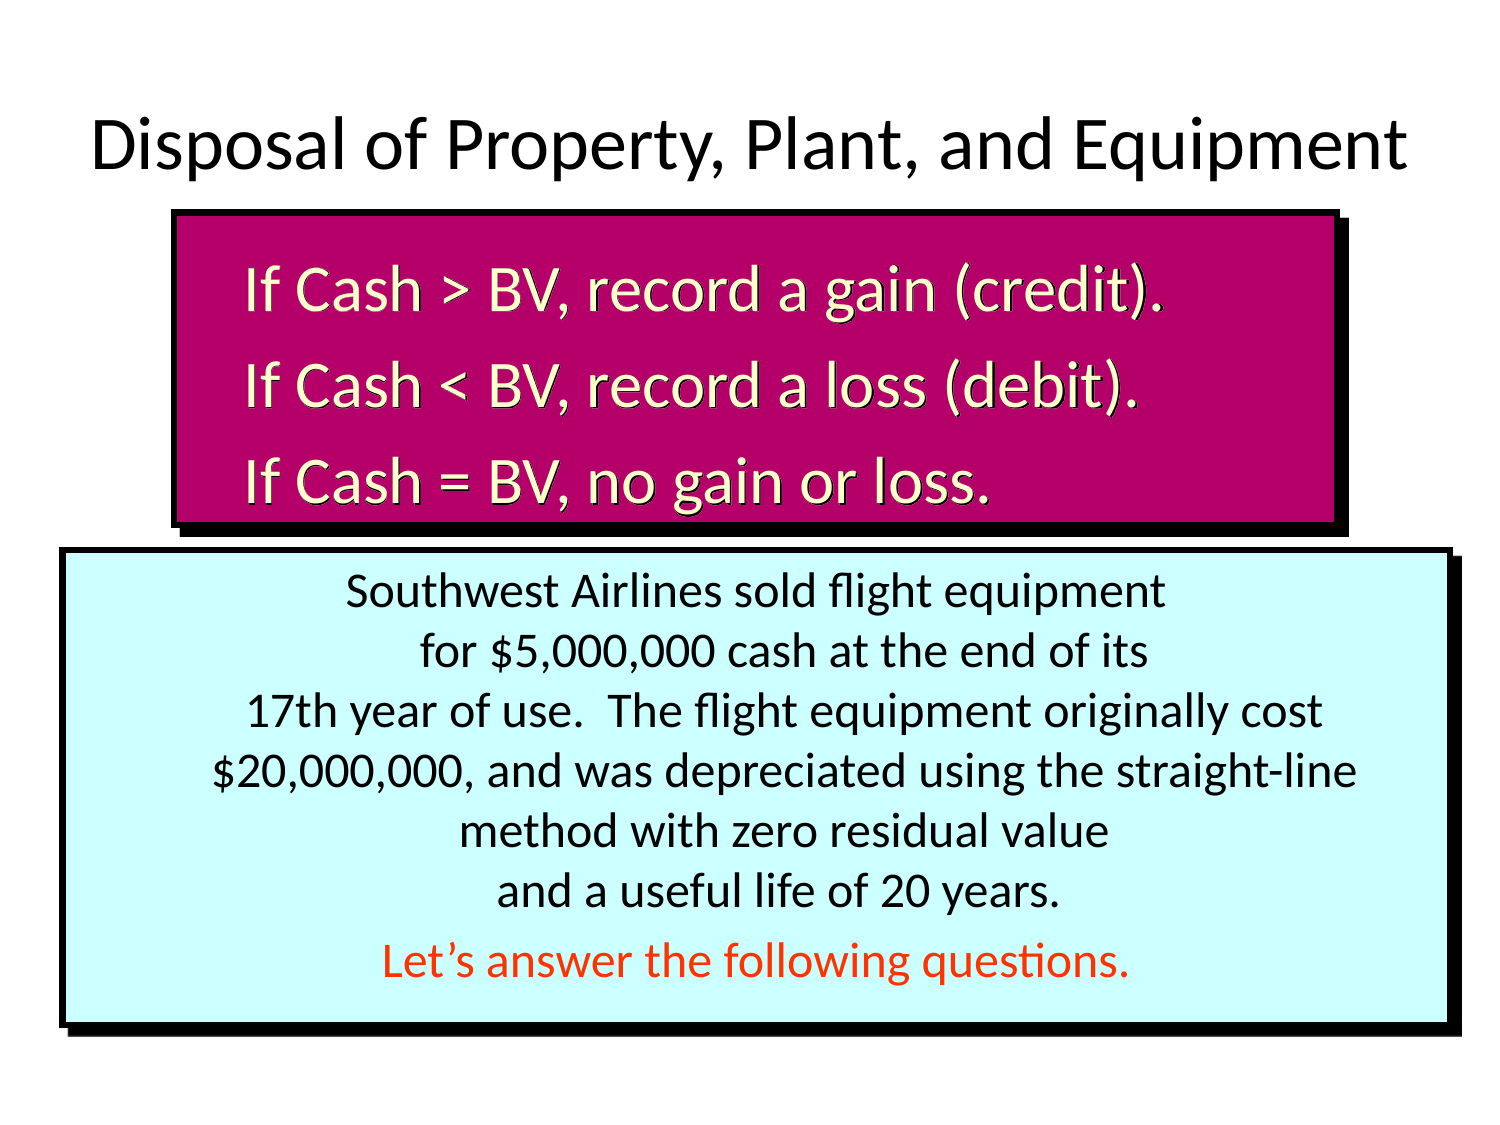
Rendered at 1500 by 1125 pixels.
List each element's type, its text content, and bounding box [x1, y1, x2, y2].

text_box Southwest Airlines sold flight equipment for $5,000,000 cash at the end of its 17th year of use. The flight equipment originally cost $20,000,000, and was depreciated using the straight-line method with zero residual value and a useful life of 20 years. Let’s answer the following questions. [62, 549, 1450, 1025]
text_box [1149, 699, 1306, 917]
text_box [173, 212, 1338, 528]
title Disposal of Property, Plant, and Equipment [75, 45, 1425, 233]
